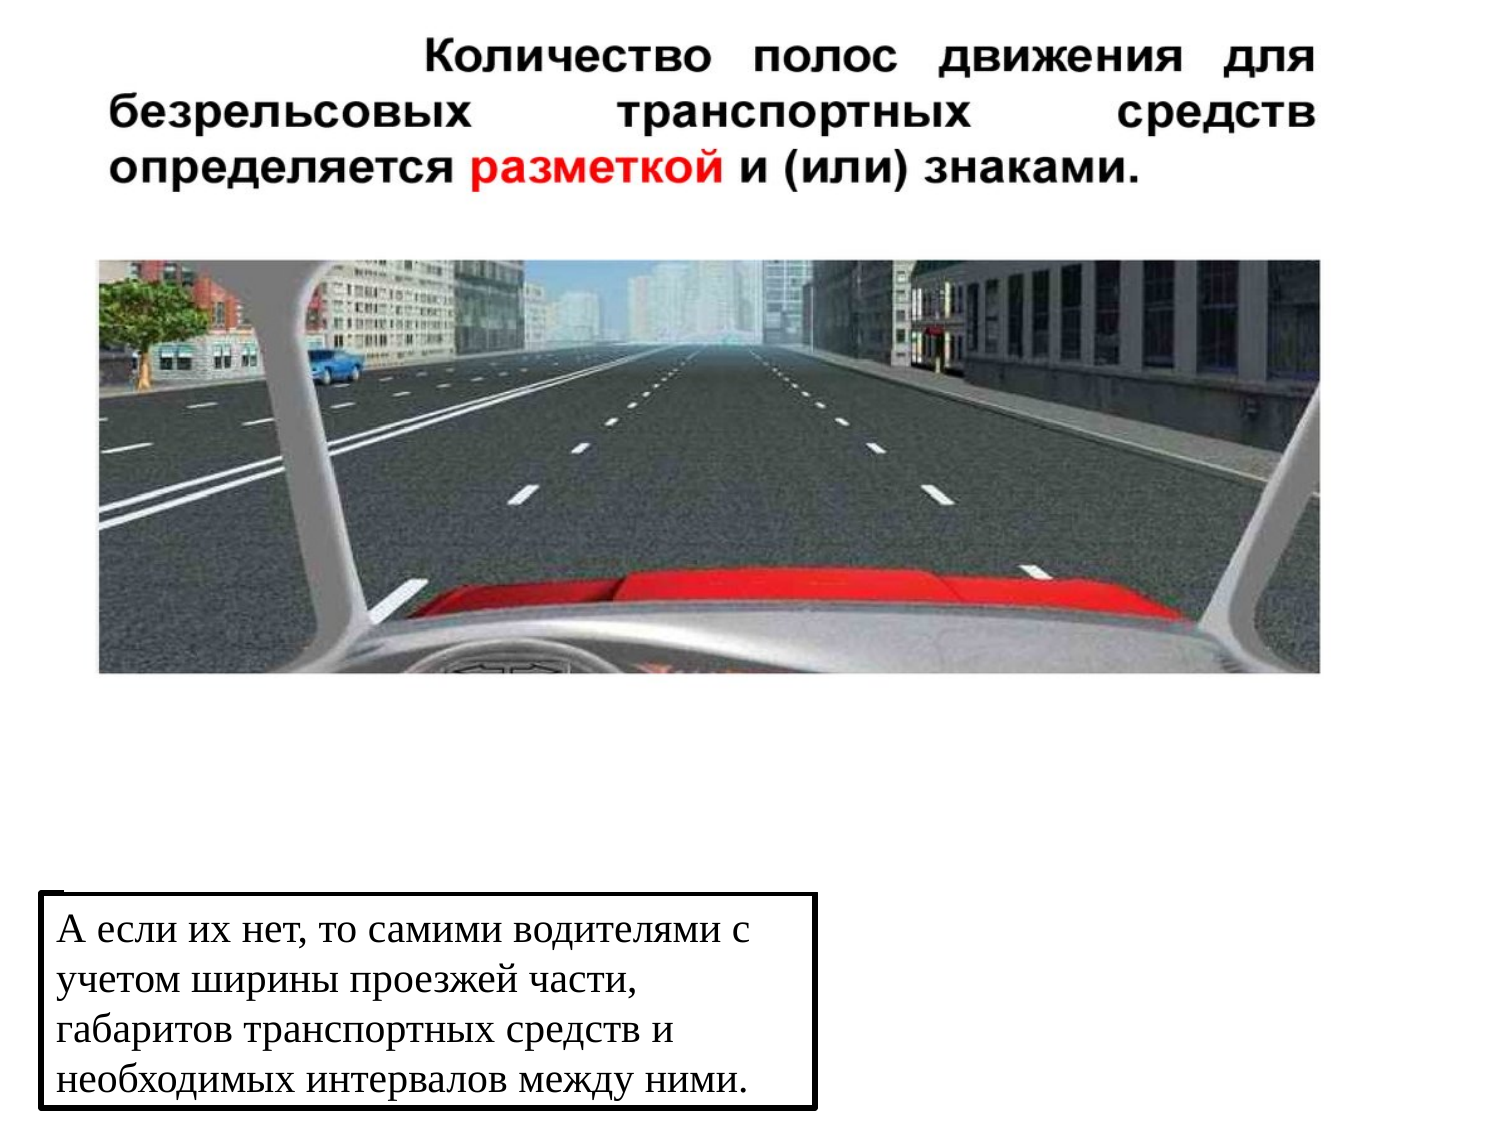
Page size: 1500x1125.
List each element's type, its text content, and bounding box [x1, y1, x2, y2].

text_box А если их нет, то самими водителями с учетом ширины проезжей части, габаритов транспортных средств и необходимых интервалов между ними. [41, 893, 815, 1108]
picture [64, 0, 1351, 892]
